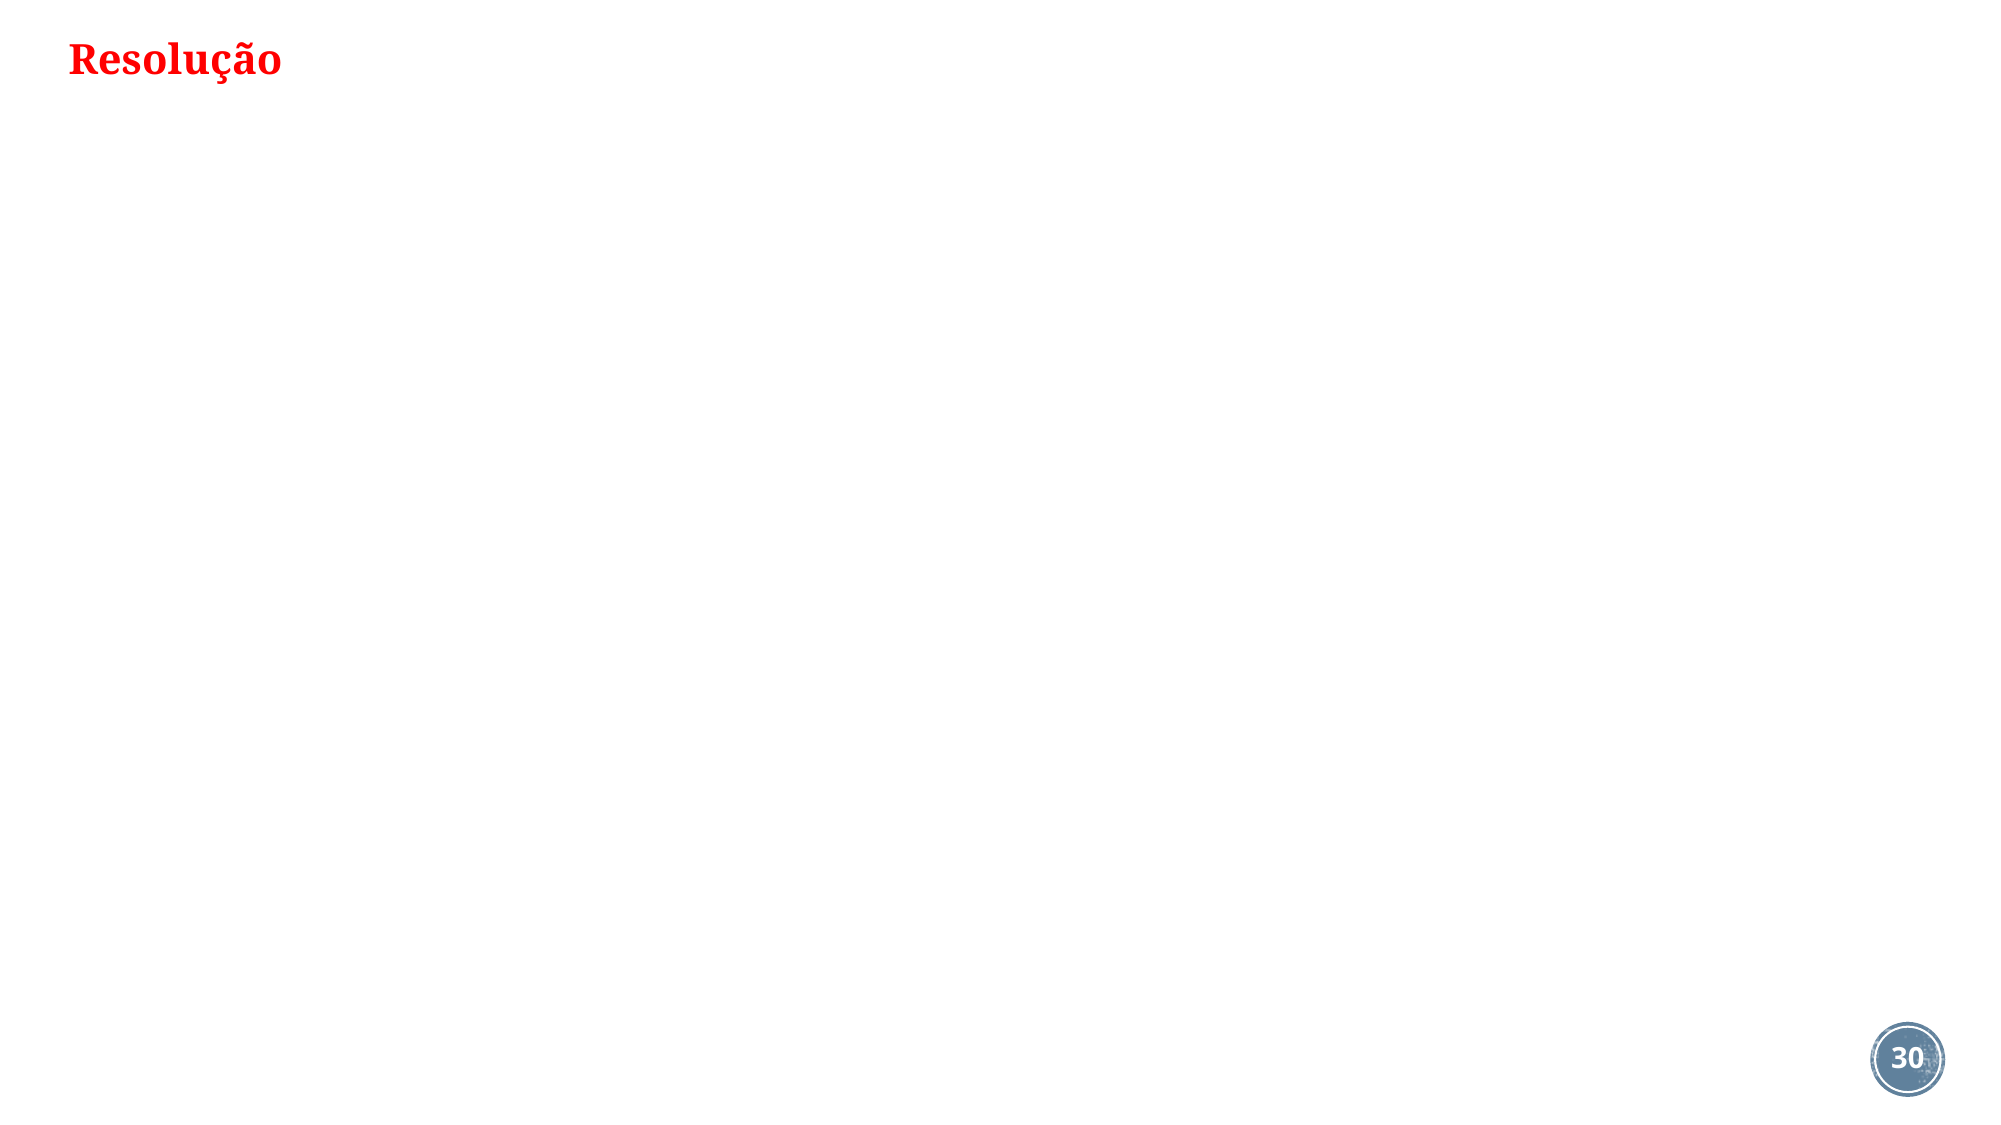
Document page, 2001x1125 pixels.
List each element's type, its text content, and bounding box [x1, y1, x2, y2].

text_box Resolução [53, 0, 1704, 193]
slide_number 30 [1855, 1028, 1961, 1089]
